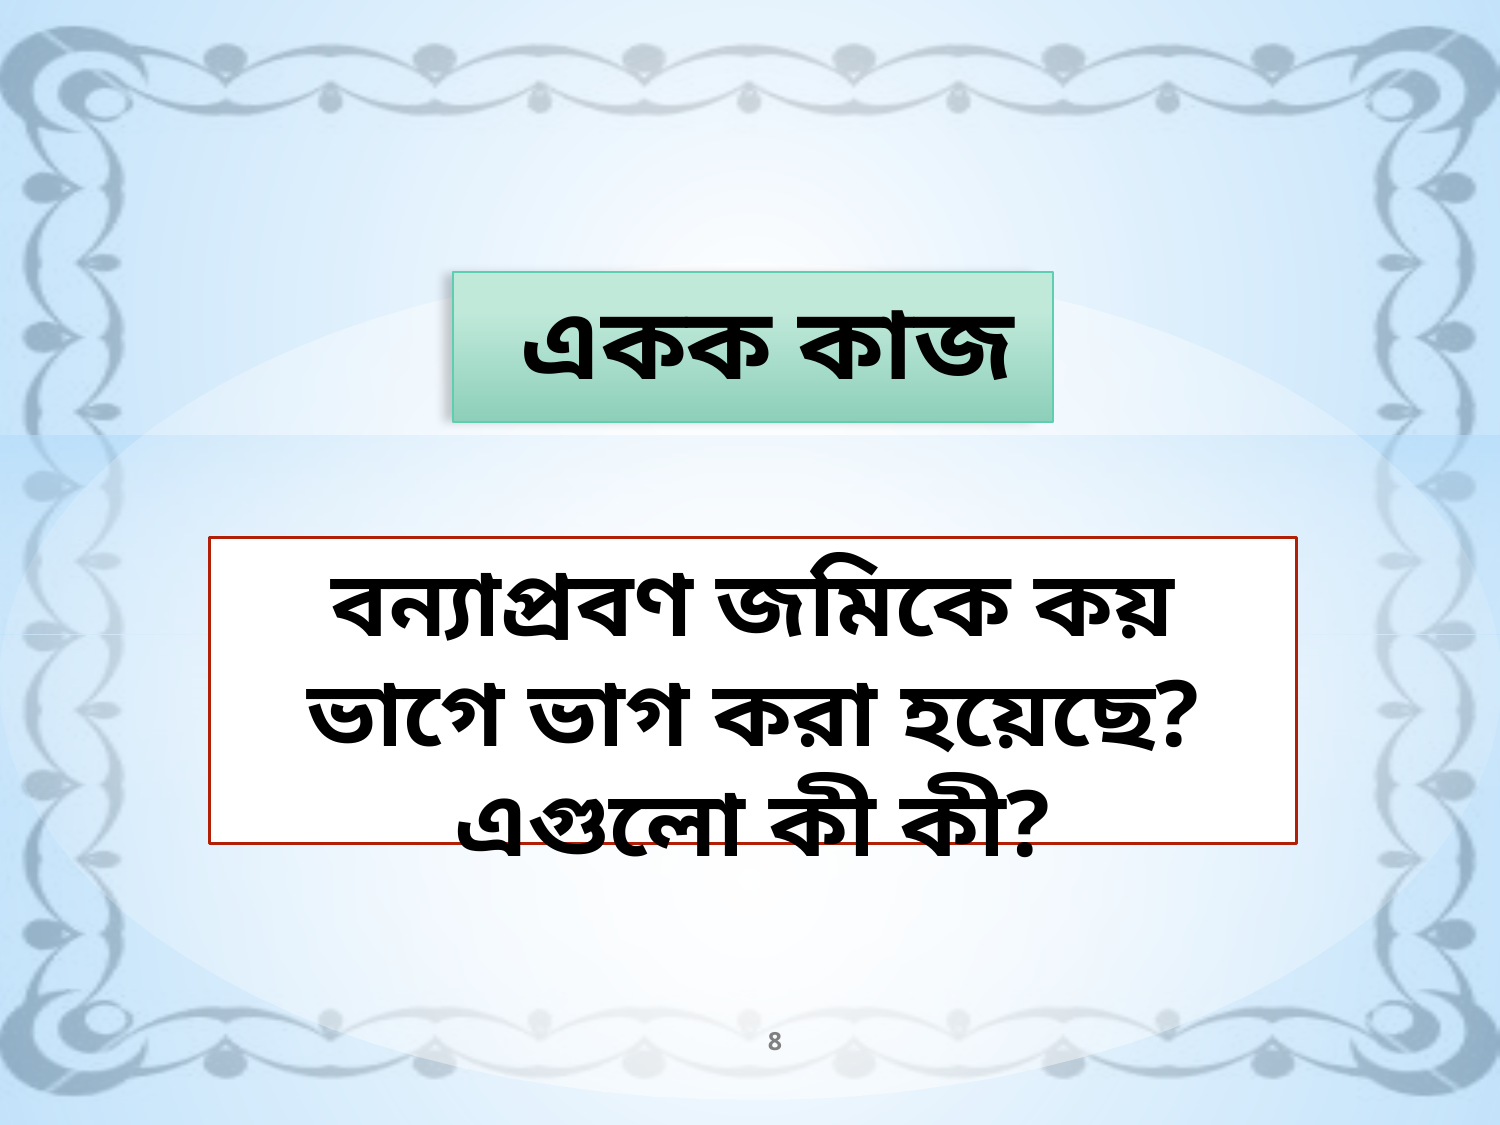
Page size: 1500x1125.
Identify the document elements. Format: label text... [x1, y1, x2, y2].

subtitle বন্যাপ্রবণ জমিকে কয় ভাগে ভাগ করা হয়েছে? এগুলো কী কী? [208, 536, 1298, 845]
slide_number 8 [624, 1012, 925, 1073]
title একক কাজ [452, 271, 1054, 423]
